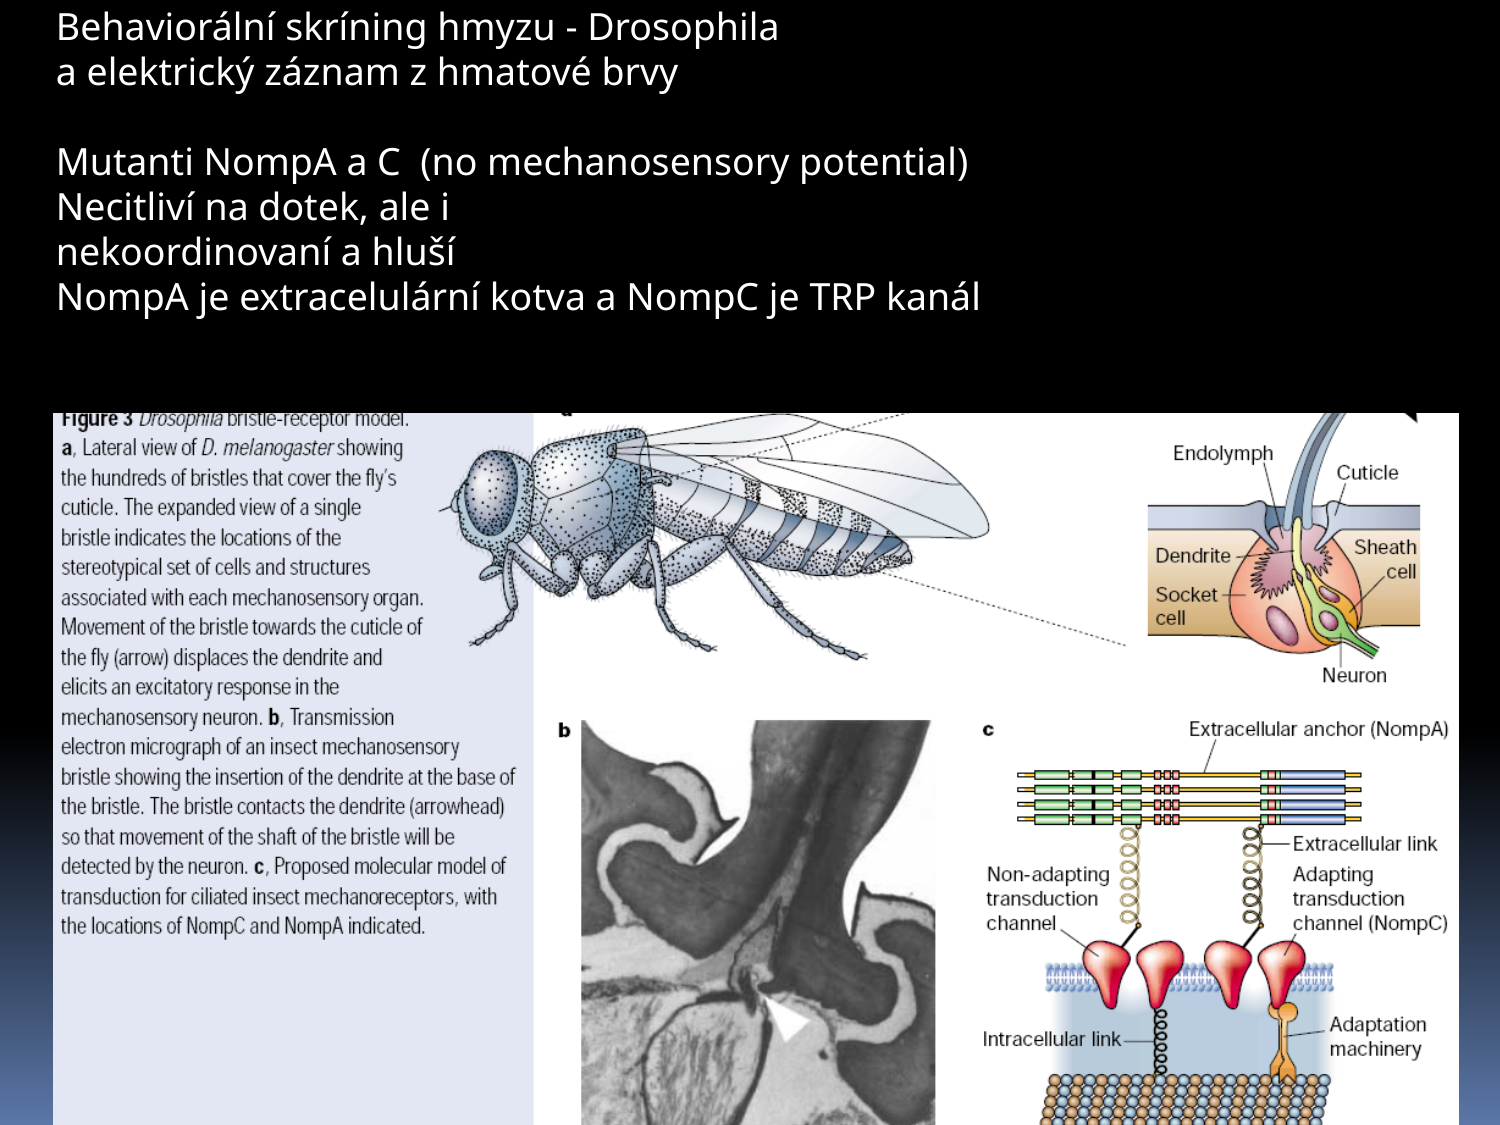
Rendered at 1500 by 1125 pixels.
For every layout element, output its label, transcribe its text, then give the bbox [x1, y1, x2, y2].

picture [52, 412, 1460, 1125]
text_box Behaviorální skríning hmyzu - Drosophila a elektrický záznam z hmatové brvy Mutanti NompA a C (no mechanosensory potential) Necitliví na dotek, ale i nekoordinovaní a hluší NompA je extracelulární kotva a NompC je TRP kanál [41, 0, 1317, 326]
